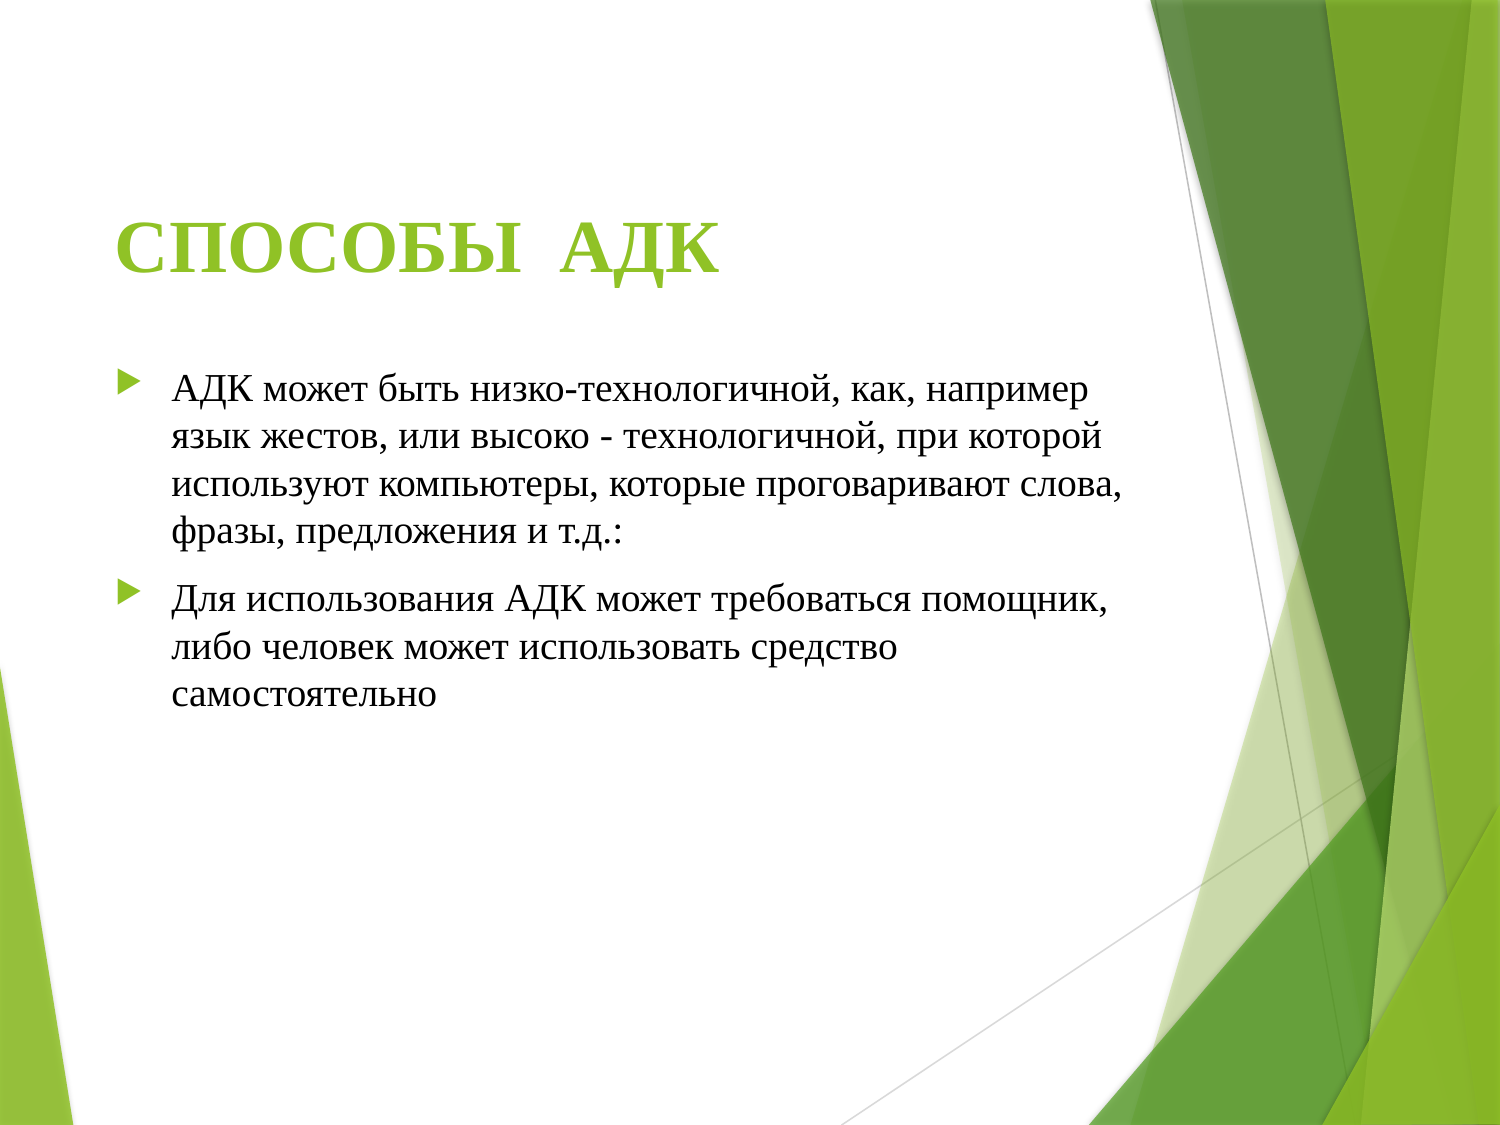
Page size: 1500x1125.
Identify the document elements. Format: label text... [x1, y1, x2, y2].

title СПОСОБЫ АДК [99, 99, 1142, 317]
list АДК может быть низко-технологичной, как, например язык жестов, или высоко - технологичной, при которой используют компьютеры, которые проговаривают слова, фразы, предложения и т.д.: Для использования АДК может требоваться помощник, либо человек может использовать средство самостоятельно [99, 354, 1142, 992]
